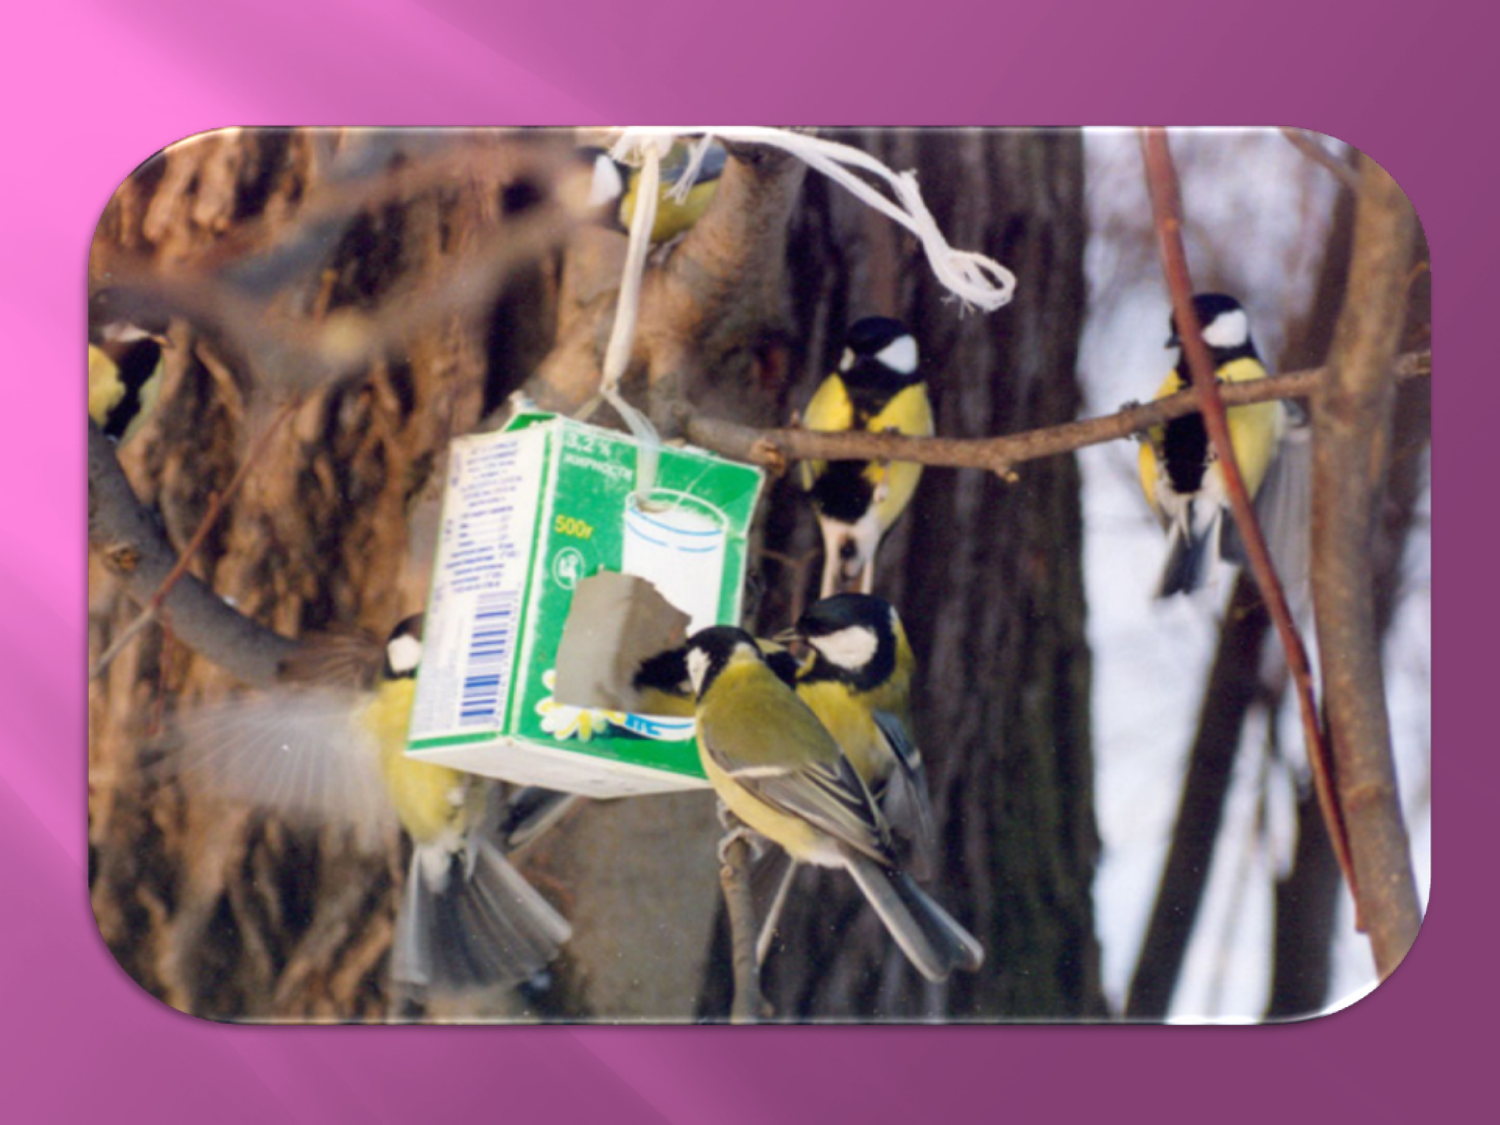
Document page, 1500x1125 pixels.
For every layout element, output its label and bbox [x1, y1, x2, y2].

list [70, 116, 1442, 1044]
